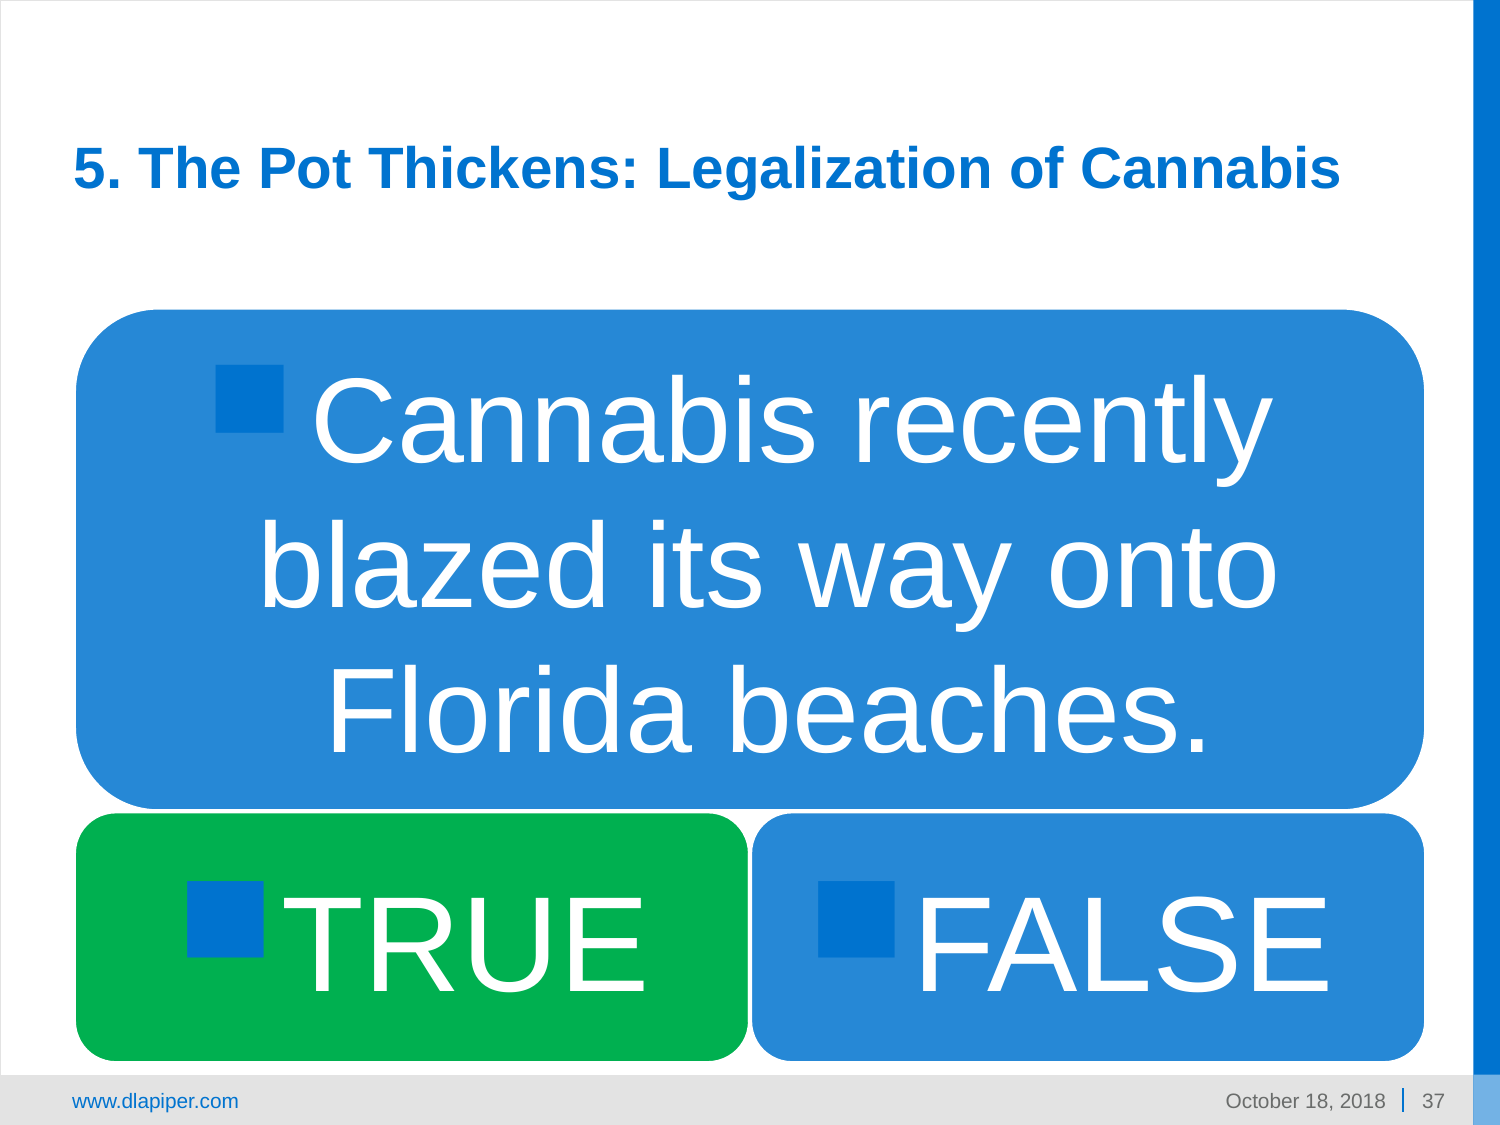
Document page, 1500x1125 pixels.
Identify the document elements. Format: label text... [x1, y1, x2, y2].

title 5. The Pot Thickens: Legalization of Cannabis [73, 47, 1427, 296]
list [73, 307, 1427, 1064]
